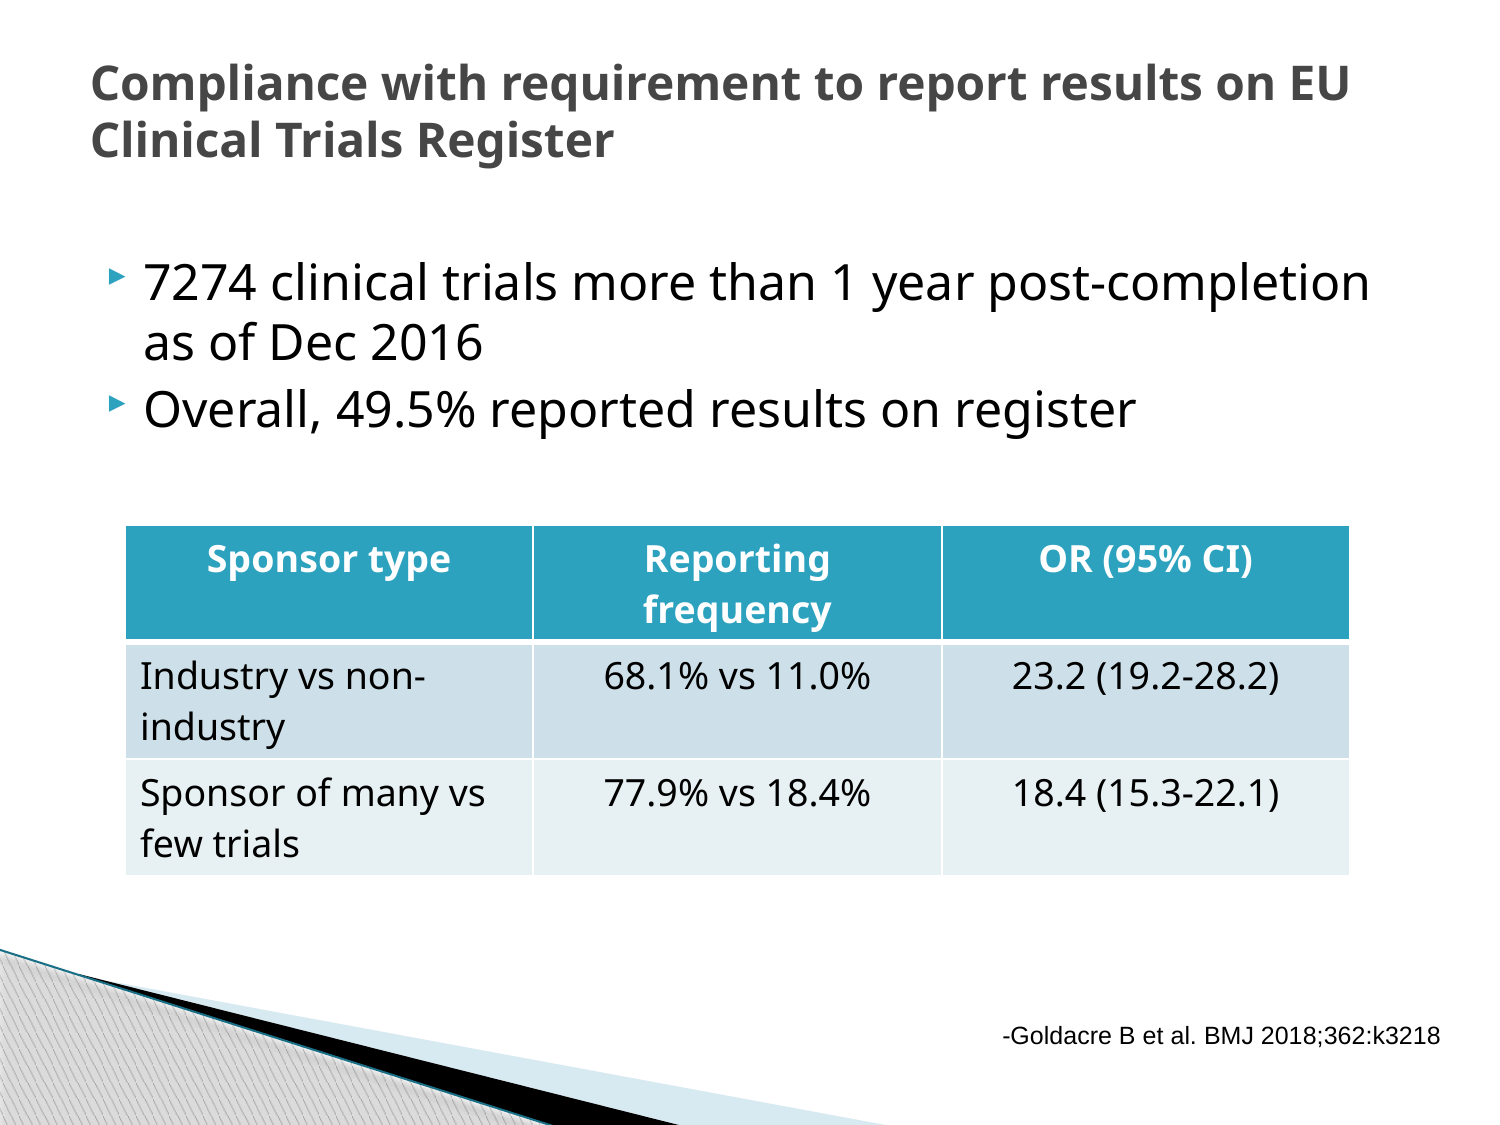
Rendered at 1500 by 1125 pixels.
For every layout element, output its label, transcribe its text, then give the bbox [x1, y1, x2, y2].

text_box -Goldacre B et al. BMJ 2018;362:k3218 [987, 1012, 1475, 1057]
table_cell Industry vs non-industry [126, 645, 532, 758]
table_header Reporting frequency [534, 526, 941, 639]
table_cell Sponsor of many vs few trials [126, 760, 532, 875]
table_cell 23.2 (19.2-28.2) [943, 645, 1349, 758]
table_header OR (95% CI) [943, 526, 1349, 639]
list 7274 clinical trials more than 1 year post-completion as of Dec 2016 Overall, 49.5% reported results on register [75, 242, 1425, 986]
table_cell 68.1% vs 11.0% [534, 645, 941, 758]
table_header Sponsor type [126, 526, 532, 639]
table_cell 18.4 (15.3-22.1) [943, 760, 1349, 875]
table_cell 77.9% vs 18.4% [534, 760, 941, 875]
title Compliance with requirement to report results on EU Clinical Trials Register [75, 45, 1425, 233]
